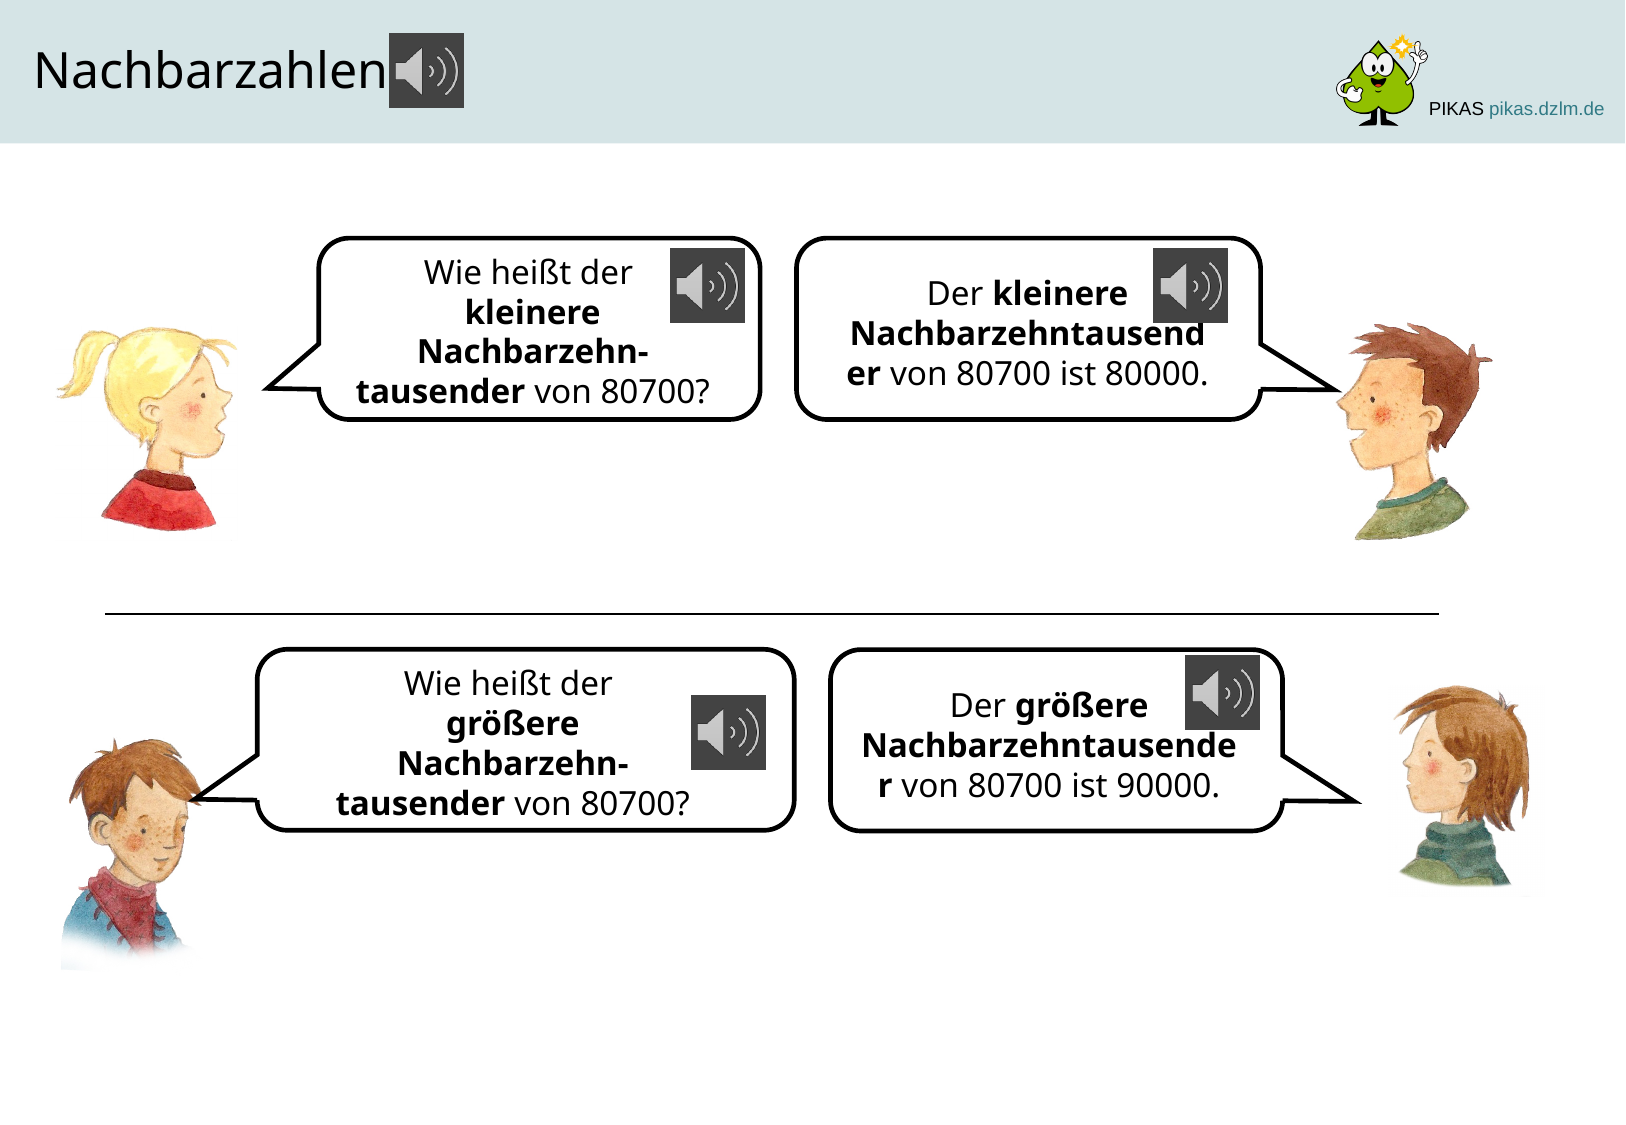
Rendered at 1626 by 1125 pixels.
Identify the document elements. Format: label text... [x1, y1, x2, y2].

picture [1336, 29, 1428, 126]
picture [55, 326, 238, 541]
picture [689, 693, 767, 771]
text_box [264, 237, 762, 421]
text_box [203, 648, 796, 832]
picture [1335, 322, 1493, 541]
picture [60, 735, 203, 976]
text_box [829, 648, 1358, 833]
picture [388, 32, 465, 109]
text_box [795, 237, 1335, 421]
picture [1152, 247, 1229, 325]
picture [1388, 685, 1545, 897]
picture [1184, 654, 1262, 731]
text_box Nachbarzahlen [23, 23, 428, 114]
picture [668, 247, 746, 325]
